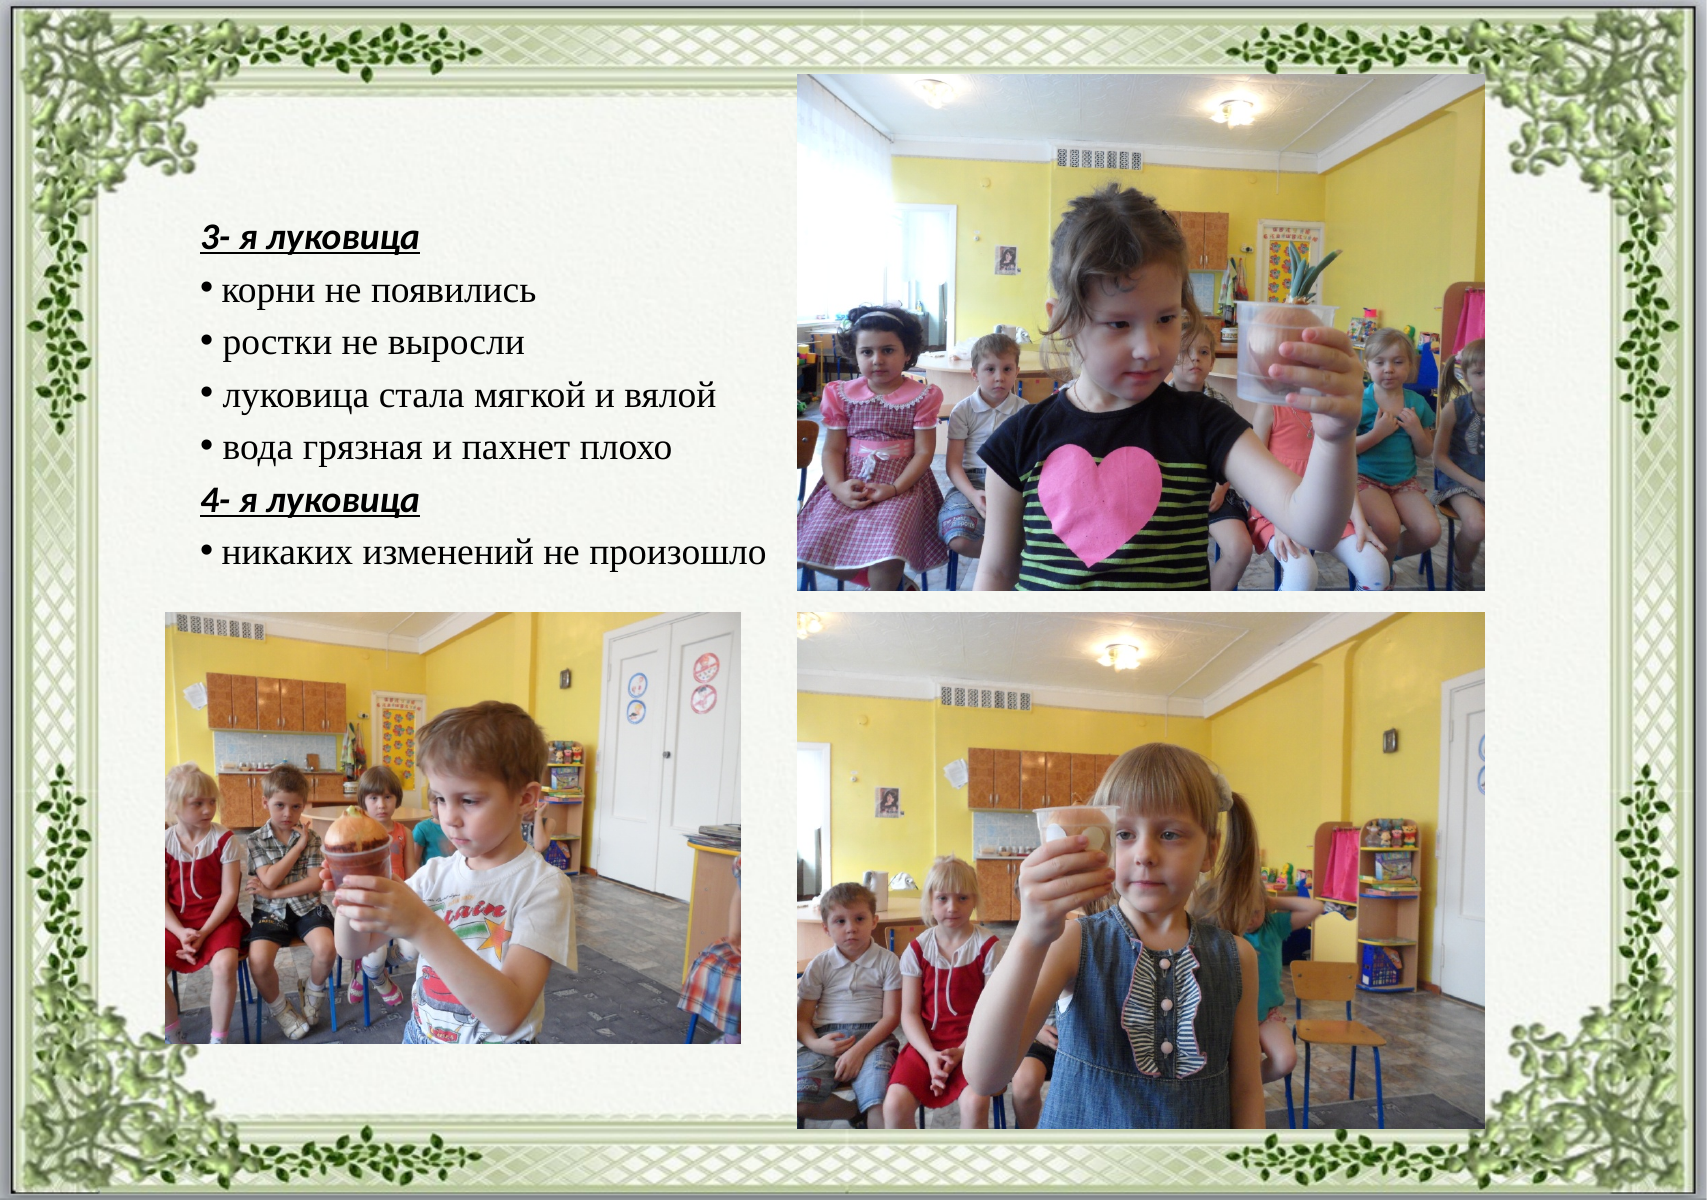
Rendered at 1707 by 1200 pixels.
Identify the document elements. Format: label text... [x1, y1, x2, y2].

list 3- я луковица корни не появились ростки не выросли луковица стала мягкой и вялой вода грязная и пахнет плохо 4- я луковица никаких изменений не произошло [183, 162, 791, 581]
picture [0, 0, 1707, 1200]
